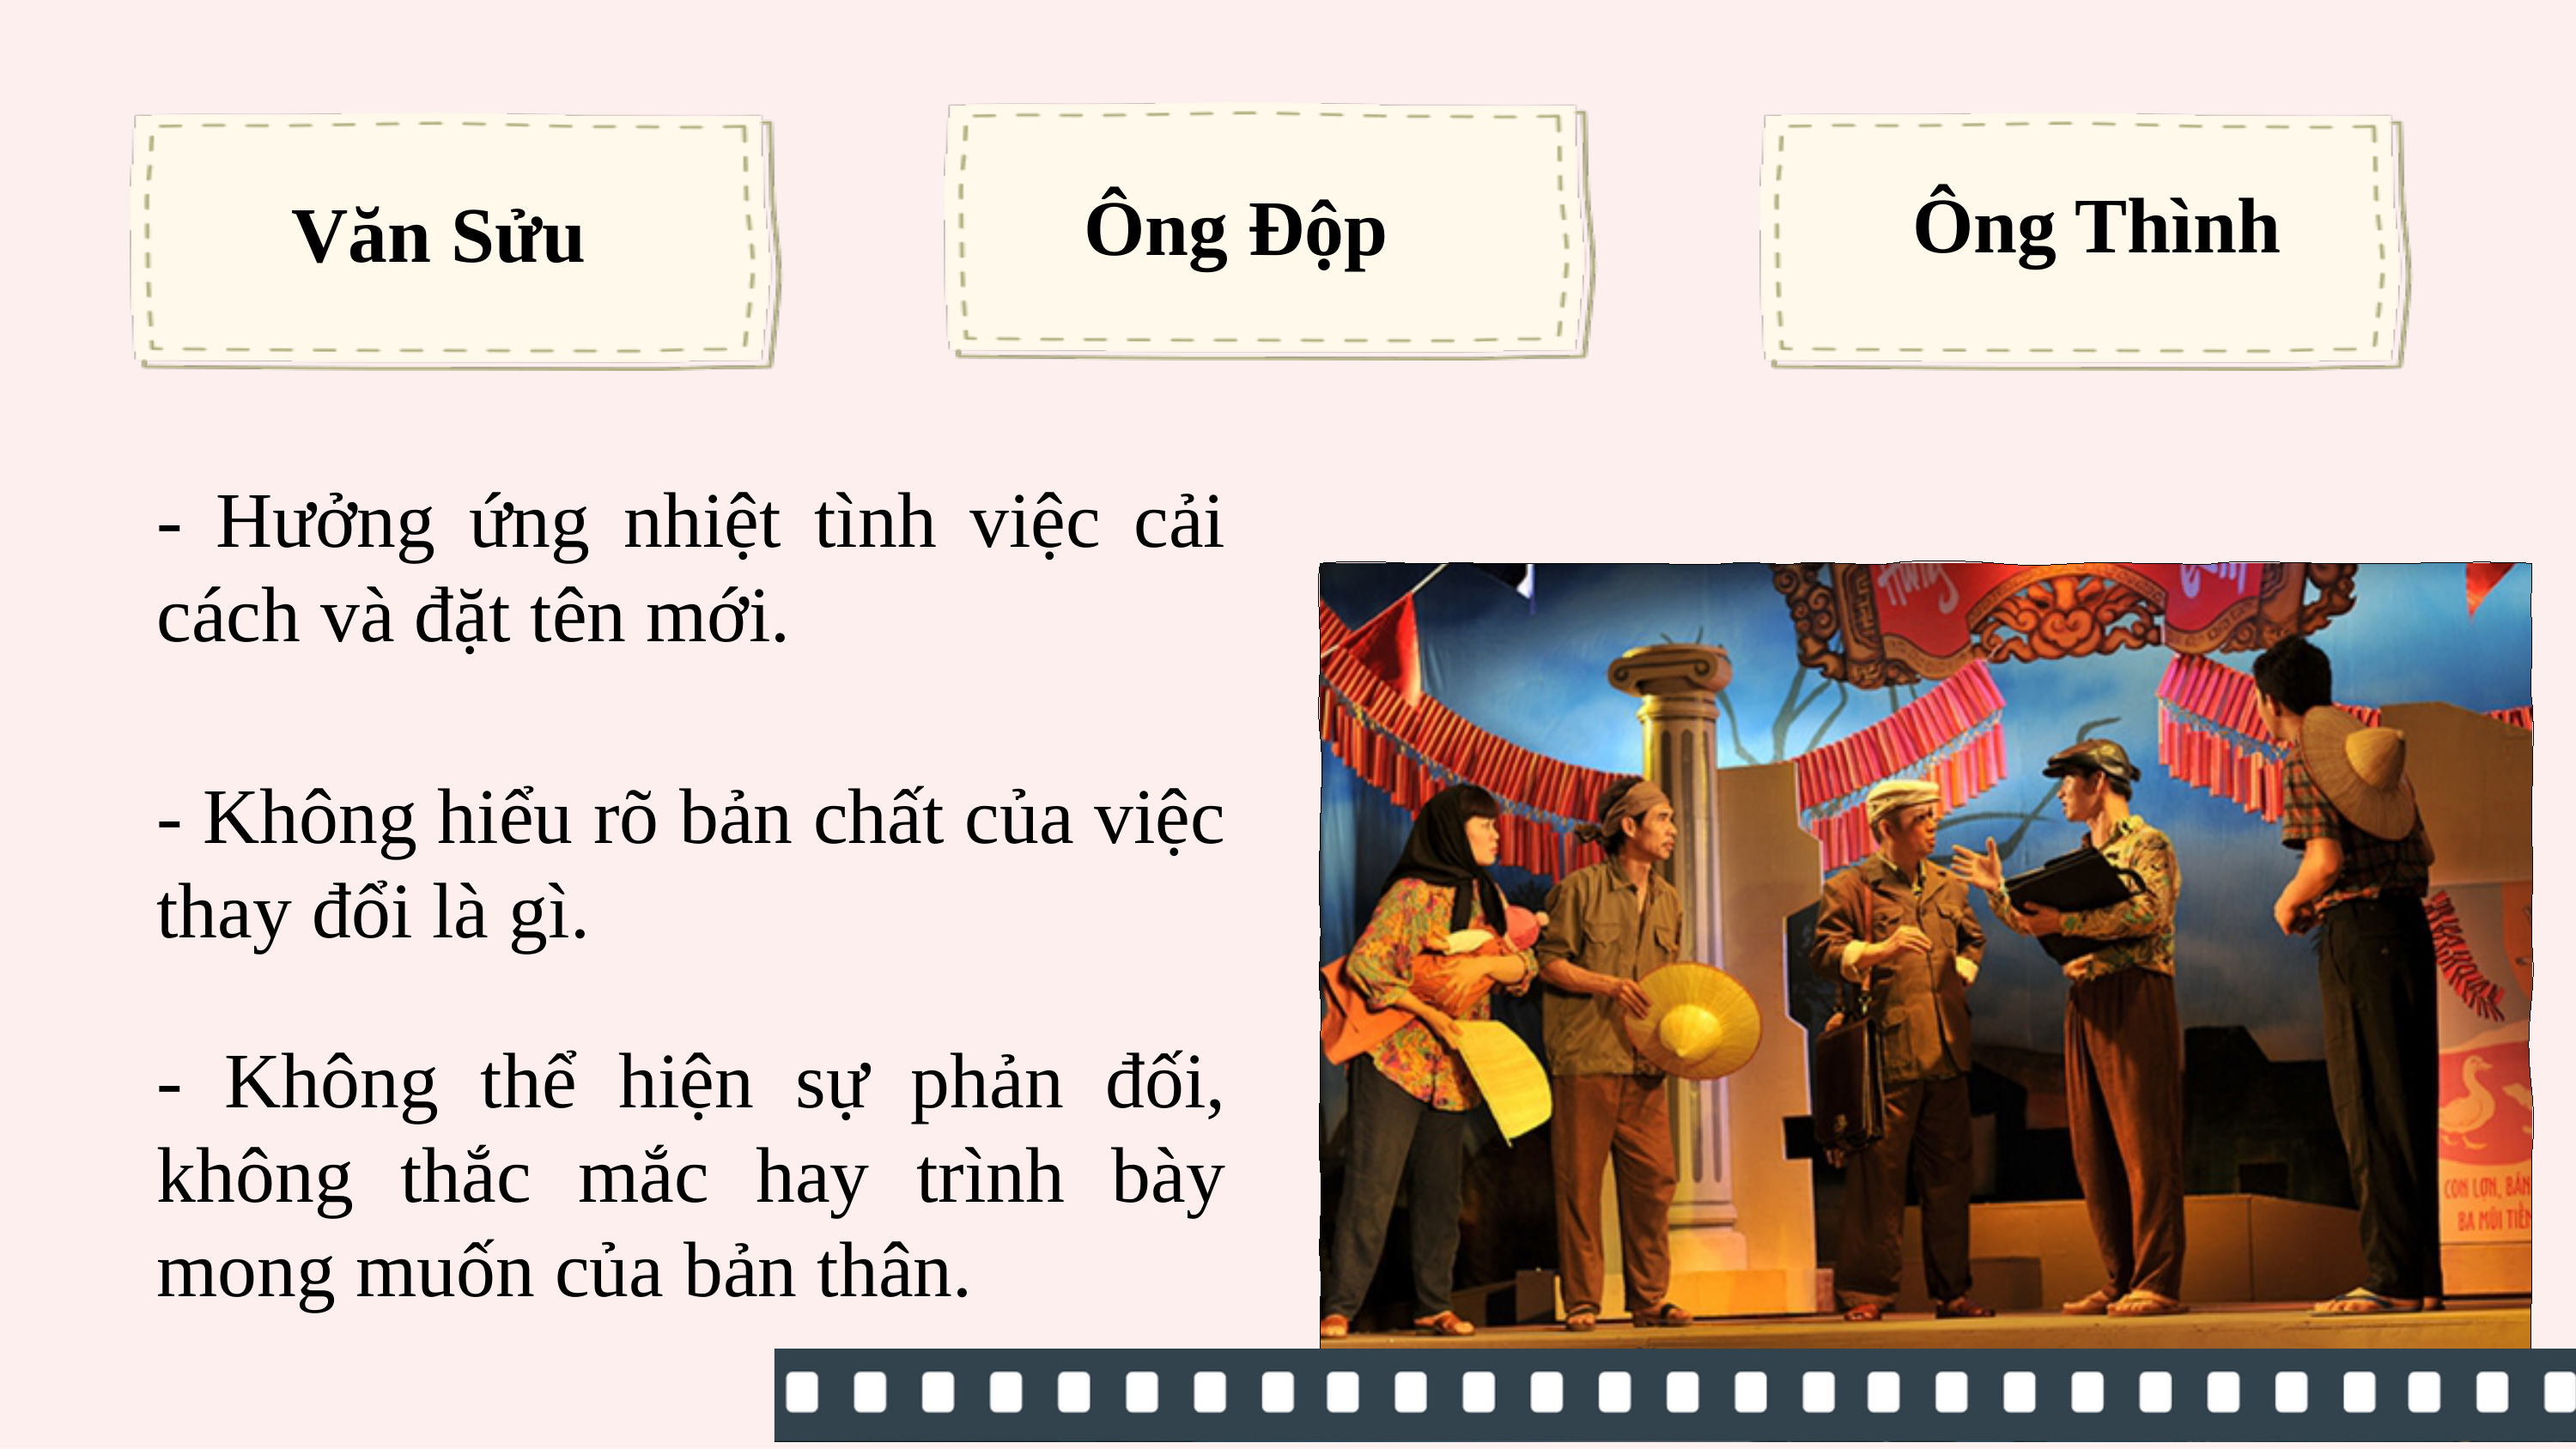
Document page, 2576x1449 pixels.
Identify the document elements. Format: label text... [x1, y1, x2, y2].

text_box Ông Thình [1899, 167, 2297, 276]
text_box - Hưởng ứng nhiệt tình việc cải cách và đặt tên mới. [126, 405, 1258, 711]
text_box - Không thể hiện sự phản đối, không thắc mắc hay trình bày mong muốn của bản thân. [126, 1013, 1258, 1329]
text_box [1759, 112, 2414, 371]
text_box - Không hiểu rõ bản chất của việc thay đổi là gì. [126, 700, 1258, 1015]
text_box [128, 112, 784, 371]
picture [774, 563, 2576, 1442]
text_box [943, 102, 1598, 361]
text_box Ông Độp [1072, 170, 1469, 277]
text_box Văn Sửu [278, 177, 677, 284]
